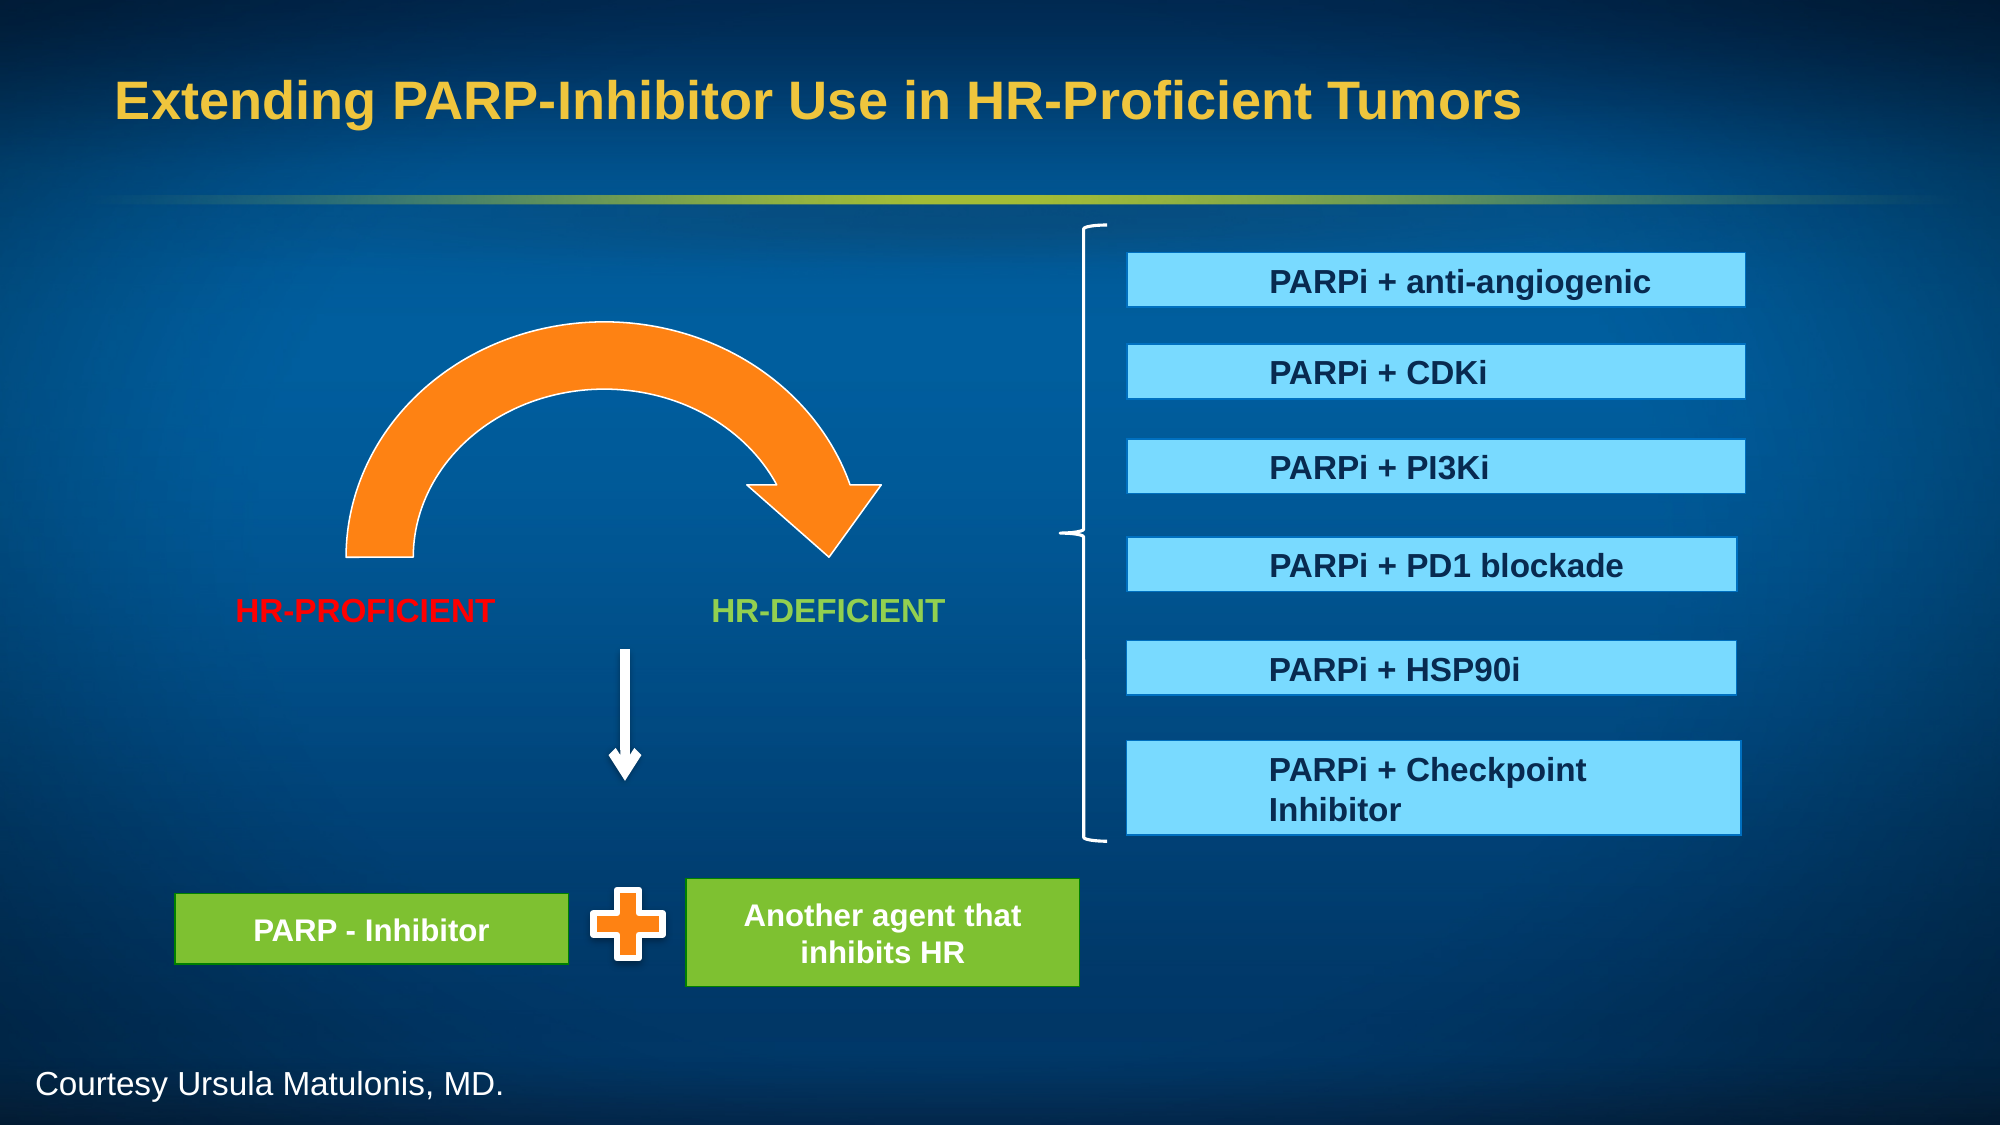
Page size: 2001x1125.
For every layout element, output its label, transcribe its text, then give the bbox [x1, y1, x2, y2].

title Extending PARP-Inhibitor Use in HR-Proficient Tumors [99, 0, 1900, 197]
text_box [174, 224, 1746, 988]
text_box Courtesy Ursula Matulonis, MD. [12, 1069, 1363, 1125]
picture [0, 0, 2000, 1125]
